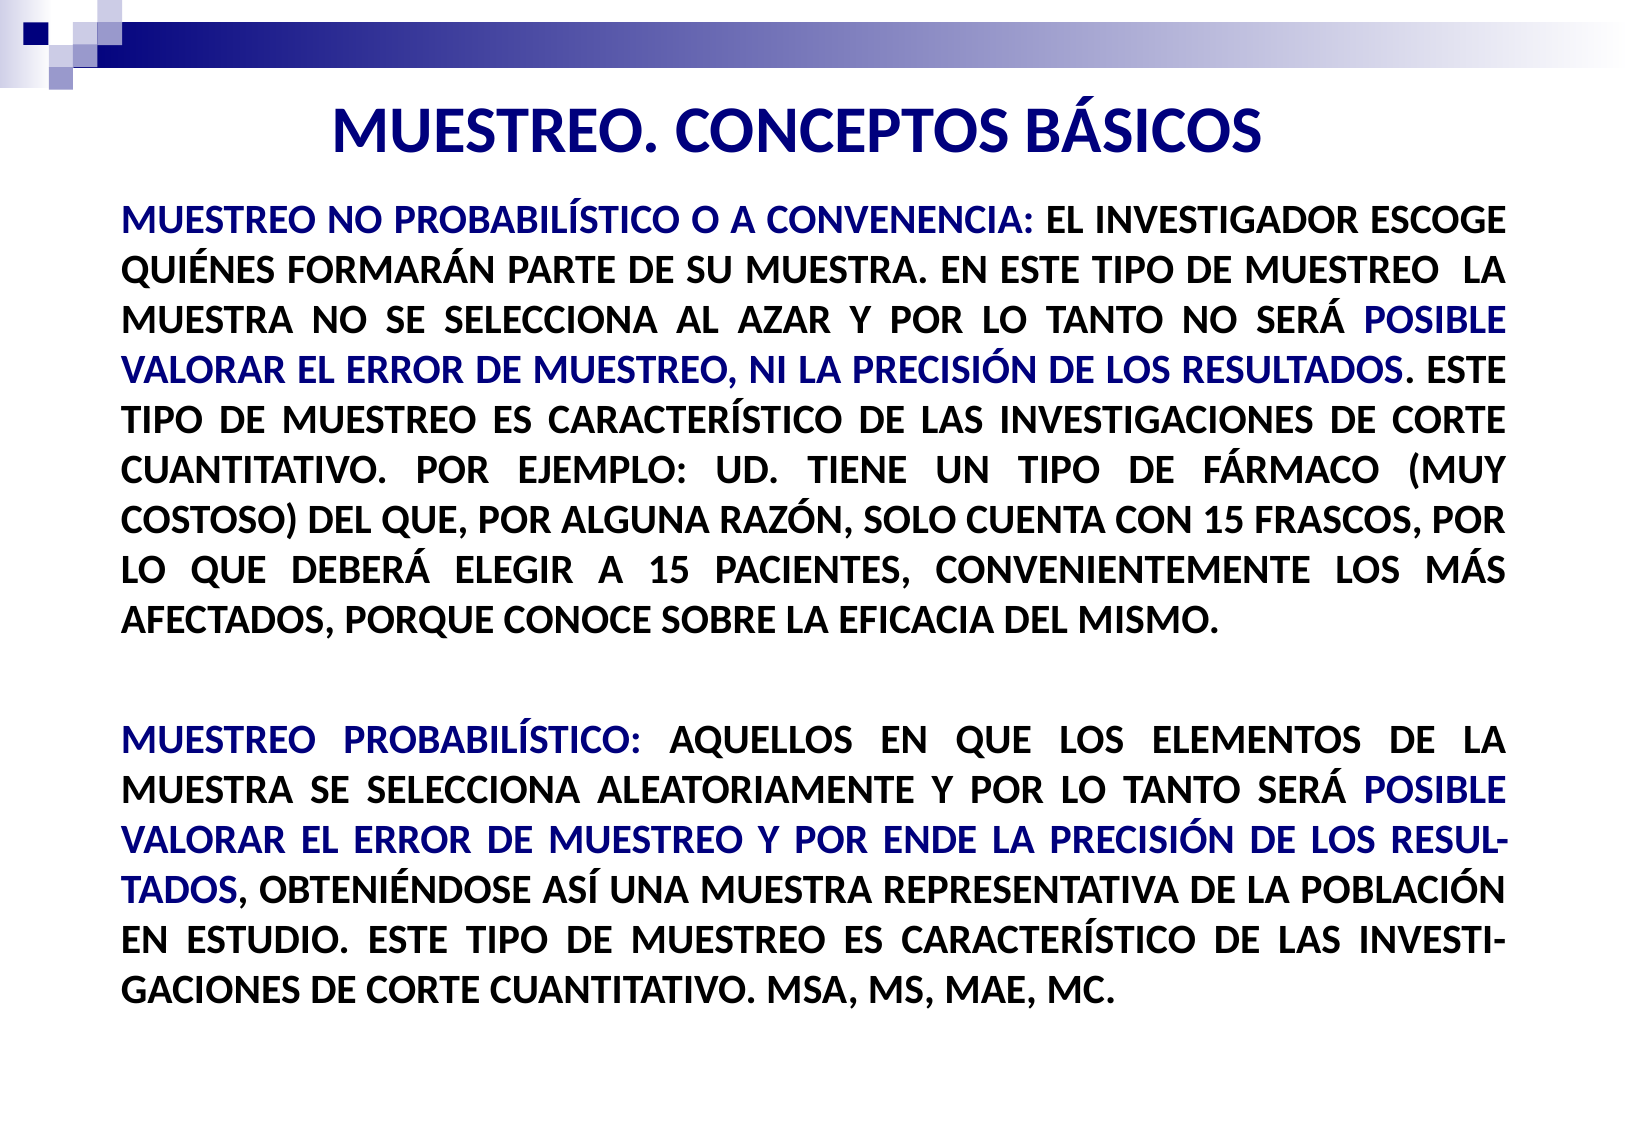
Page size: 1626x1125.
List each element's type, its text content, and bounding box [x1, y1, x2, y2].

text_box MUESTREO NO PROBABILÍSTICO O A CONVENENCIA: EL INVESTIGADOR ESCOGE QUIÉNES FORMARÁN PARTE DE SU MUESTRA. EN ESTE TIPO DE MUESTREO LA MUESTRA NO SE SELECCIONA AL AZAR Y POR LO TANTO NO SERÁ POSIBLE VALORAR EL ERROR DE MUESTREO, NI LA PRECISIÓN DE LOS RESULTADOS. ESTE TIPO DE MUESTREO ES CARACTERÍSTICO DE LAS INVESTIGACIONES DE CORTE CUANTITATIVO. POR EJEMPLO: UD. TIENE UN TIPO DE FÁRMACO (MUY COSTOSO) DEL QUE, POR ALGUNA RAZÓN, SOLO CUENTA CON 15 FRASCOS, POR LO QUE DEBERÁ ELEGIR A 15 PACIENTES, CONVENIENTEMENTE LOS MÁS AFECTADOS, PORQUE CONOCE SOBRE LA EFICACIA DEL MISMO. [106, 184, 1522, 650]
text_box MUESTREO. CONCEPTOS BÁSICOS [304, 78, 1291, 173]
text_box MUESTREO PROBABILÍSTICO: AQUELLOS EN QUE LOS ELEMENTOS DE LA MUESTRA SE SELECCIONA ALEATORIAMENTE Y POR LO TANTO SERÁ POSIBLE VALORAR EL ERROR DE MUESTREO Y POR ENDE LA PRECISIÓN DE LOS RESUL-TADOS, OBTENIÉNDOSE ASÍ UNA MUESTRA REPRESENTATIVA DE LA POBLACIÓN EN ESTUDIO. ESTE TIPO DE MUESTREO ES CARACTERÍSTICO DE LAS INVESTI-GACIONES DE CORTE CUANTITATIVO. MSA, MS, MAE, MC. [106, 704, 1522, 1019]
